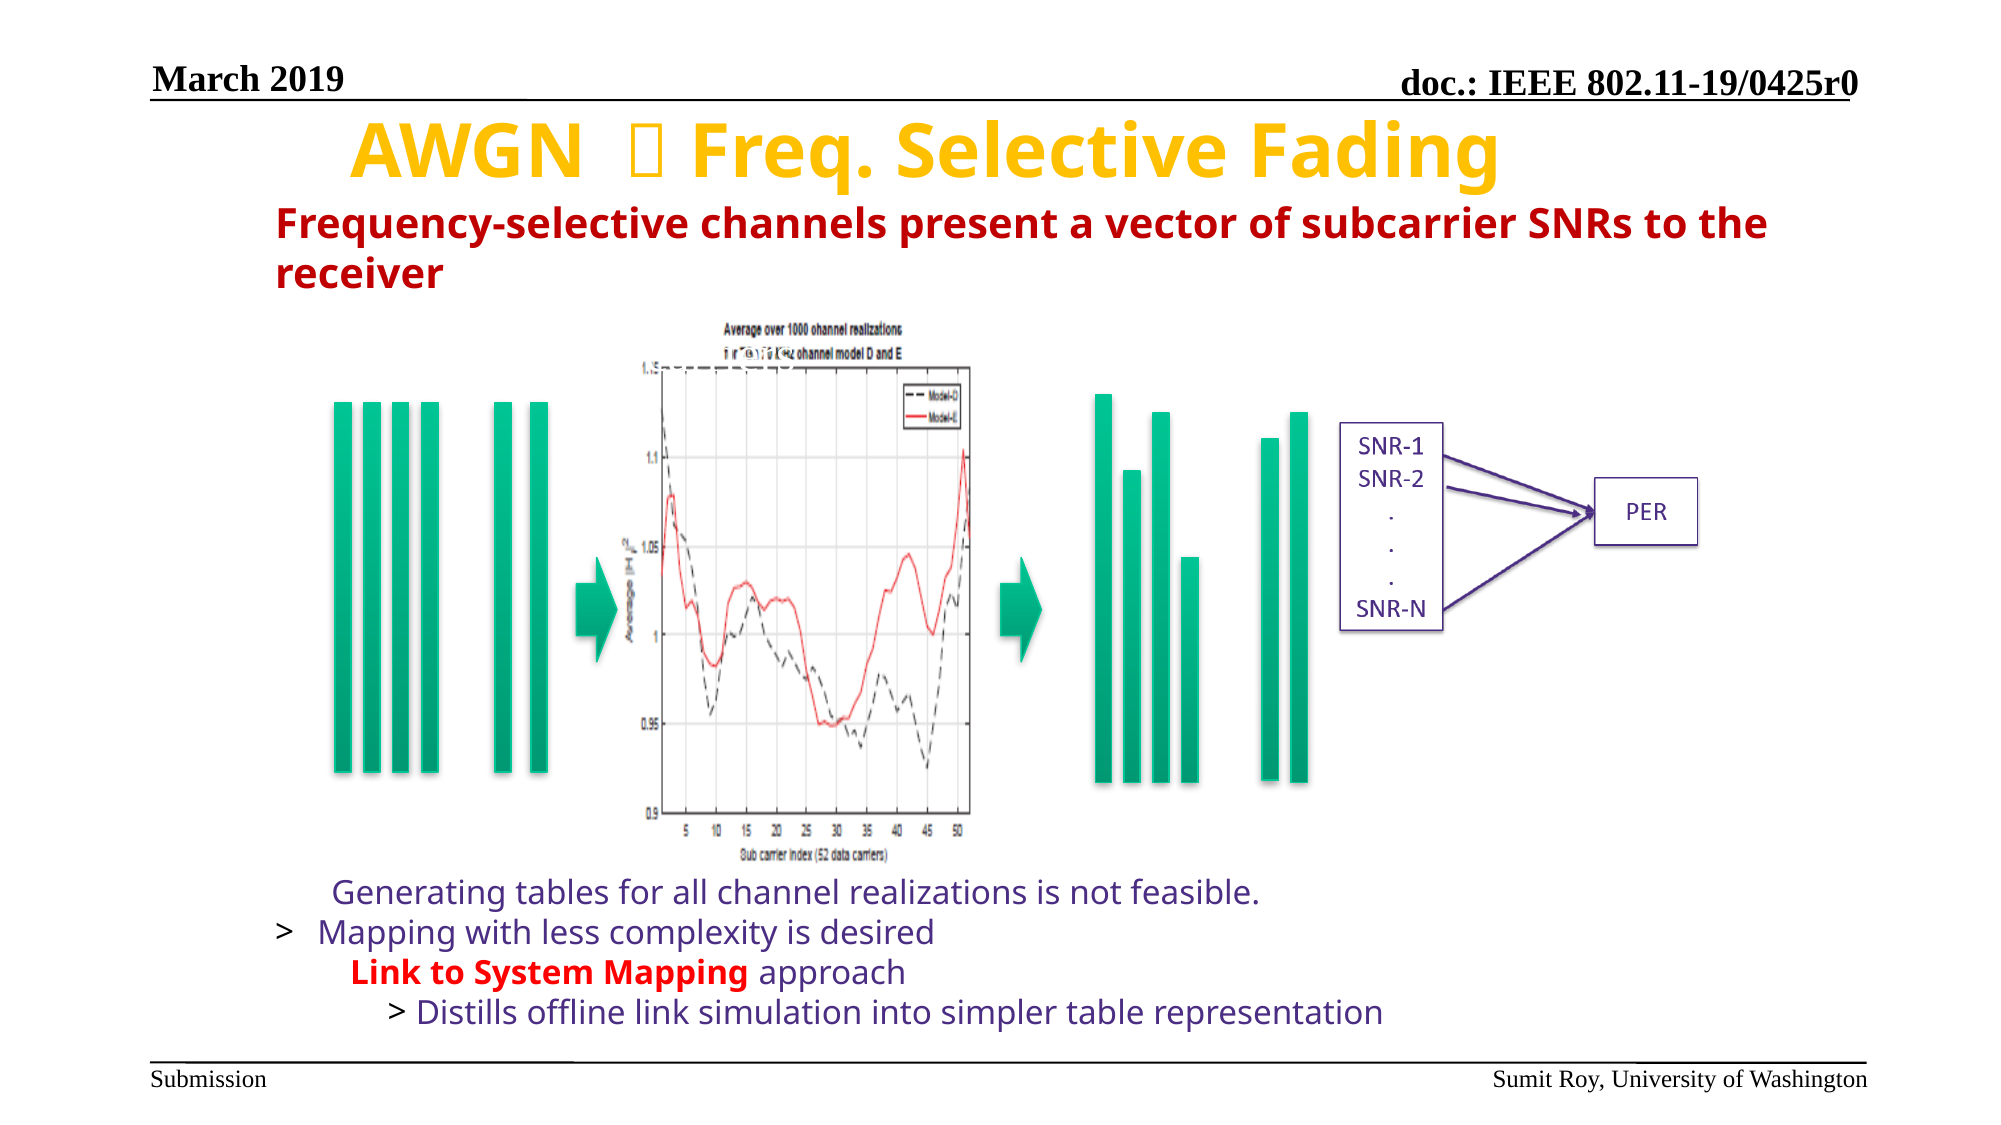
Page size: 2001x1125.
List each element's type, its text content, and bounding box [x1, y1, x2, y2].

footer Sumit Roy, University of Washington [1171, 1061, 1869, 1093]
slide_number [152, 54, 563, 100]
title AWGN  Freq. Selective Fading [334, 36, 1679, 201]
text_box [326, 285, 1574, 874]
list Frequency-selective channels present a vector of subcarrier SNRs to the receiver Generating tables for all channel realizations is not feasible. Mapping with less complexity is desired Link to System Mapping approach Distills offline link simulation into simpler table representation [259, 188, 1901, 1060]
picture [1574, 417, 1703, 648]
slide_number [950, 1061, 1067, 1123]
